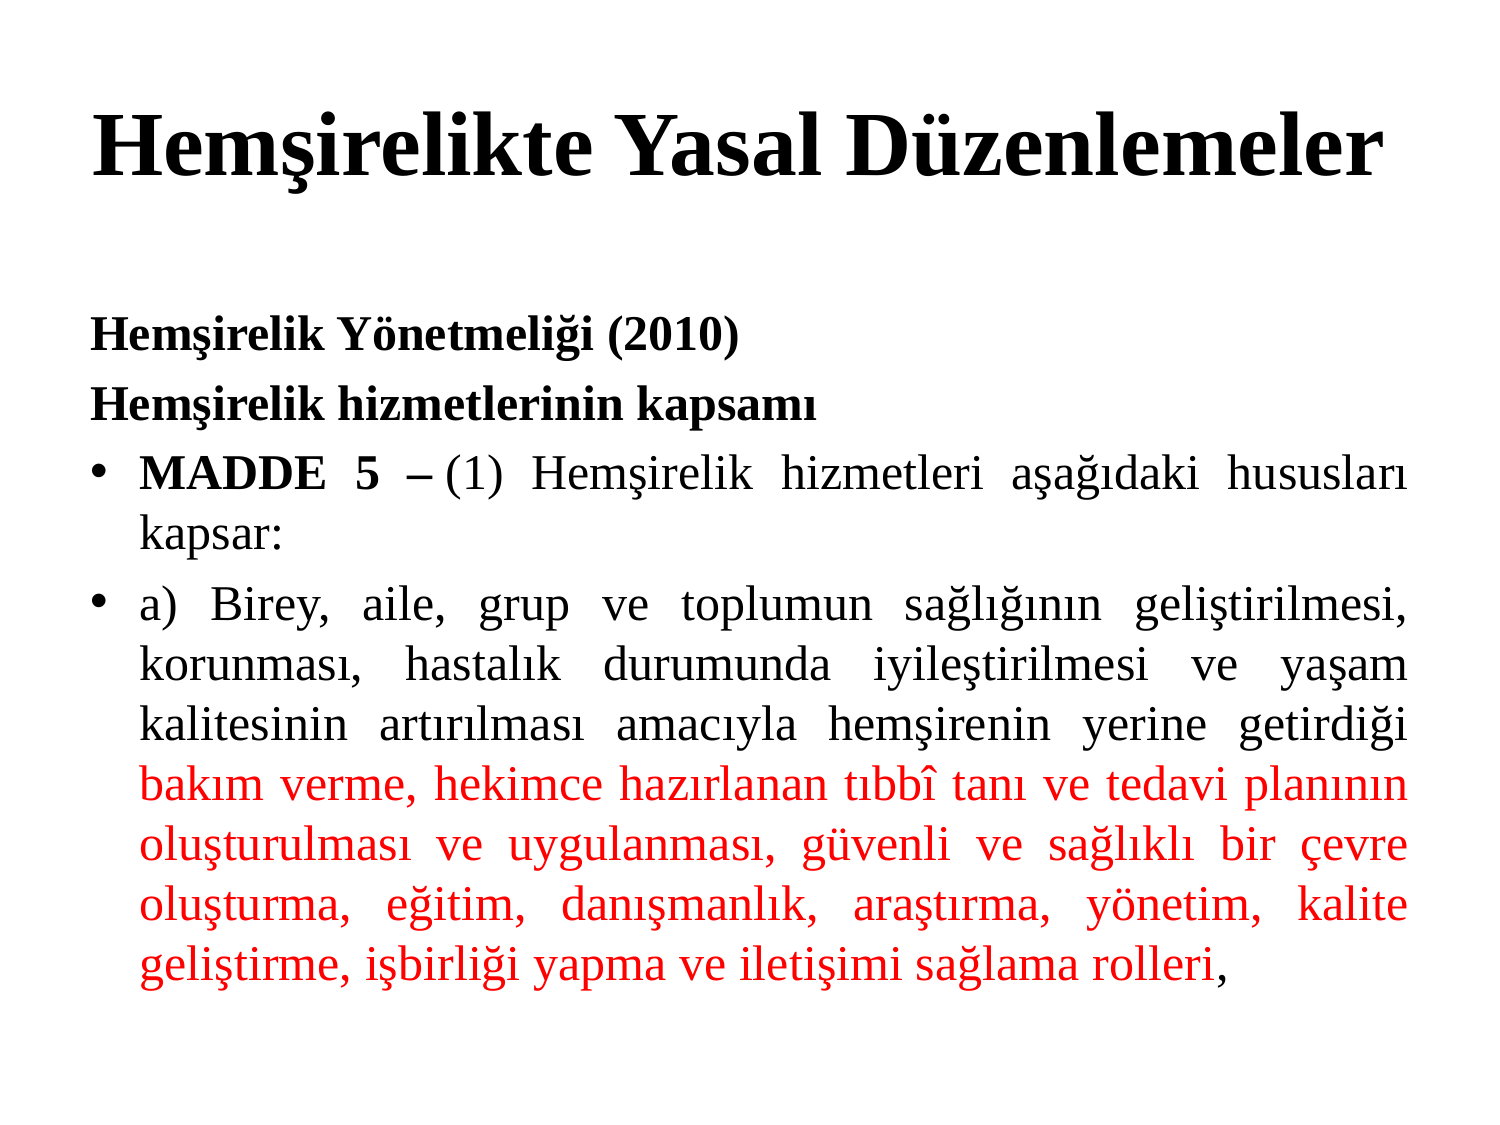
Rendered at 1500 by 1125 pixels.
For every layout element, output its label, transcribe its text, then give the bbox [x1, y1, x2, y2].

list Hemşirelik Yönetmeliği (2010) Hemşirelik hizmetlerinin kapsamı MADDE 5 – (1) Hemşirelik hizmetleri aşağıdaki hususları kapsar: a) Birey, aile, grup ve toplumun sağlığının geliştirilmesi, korunması, hastalık durumunda iyileştirilmesi ve yaşam kalitesinin artırılması amacıyla hemşirenin yerine getirdiği bakım verme, hekimce hazırlanan tıbbî tanı ve tedavi planının oluşturulması ve uygulanması, güvenli ve sağlıklı bir çevre oluşturma, eğitim, danışmanlık, araştırma, yönetim, kalite geliştirme, işbirliği yapma ve iletişimi sağlama rolleri, [75, 262, 1425, 1005]
title Hemşirelikte Yasal Düzenlemeler [75, 45, 1425, 233]
